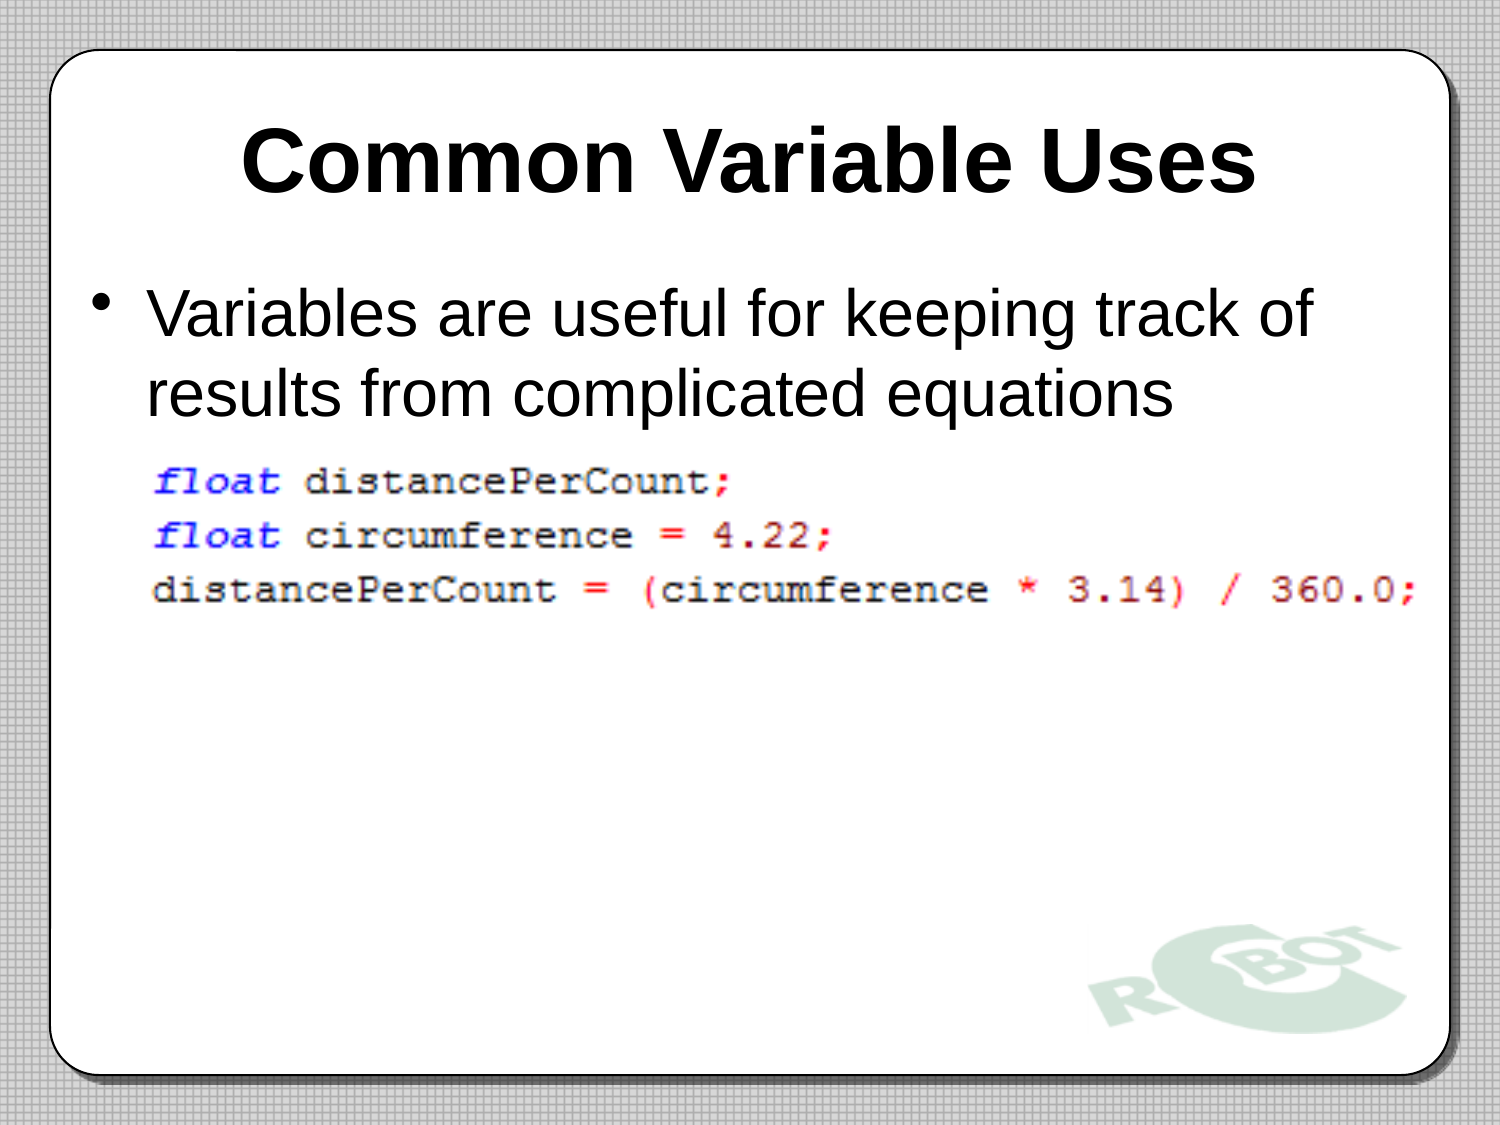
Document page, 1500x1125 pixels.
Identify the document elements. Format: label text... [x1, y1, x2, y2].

list Variables are useful for keeping track of results from complicated equations [75, 262, 1425, 463]
picture [0, 0, 1500, 1125]
title Common Variable Uses [75, 62, 1425, 250]
